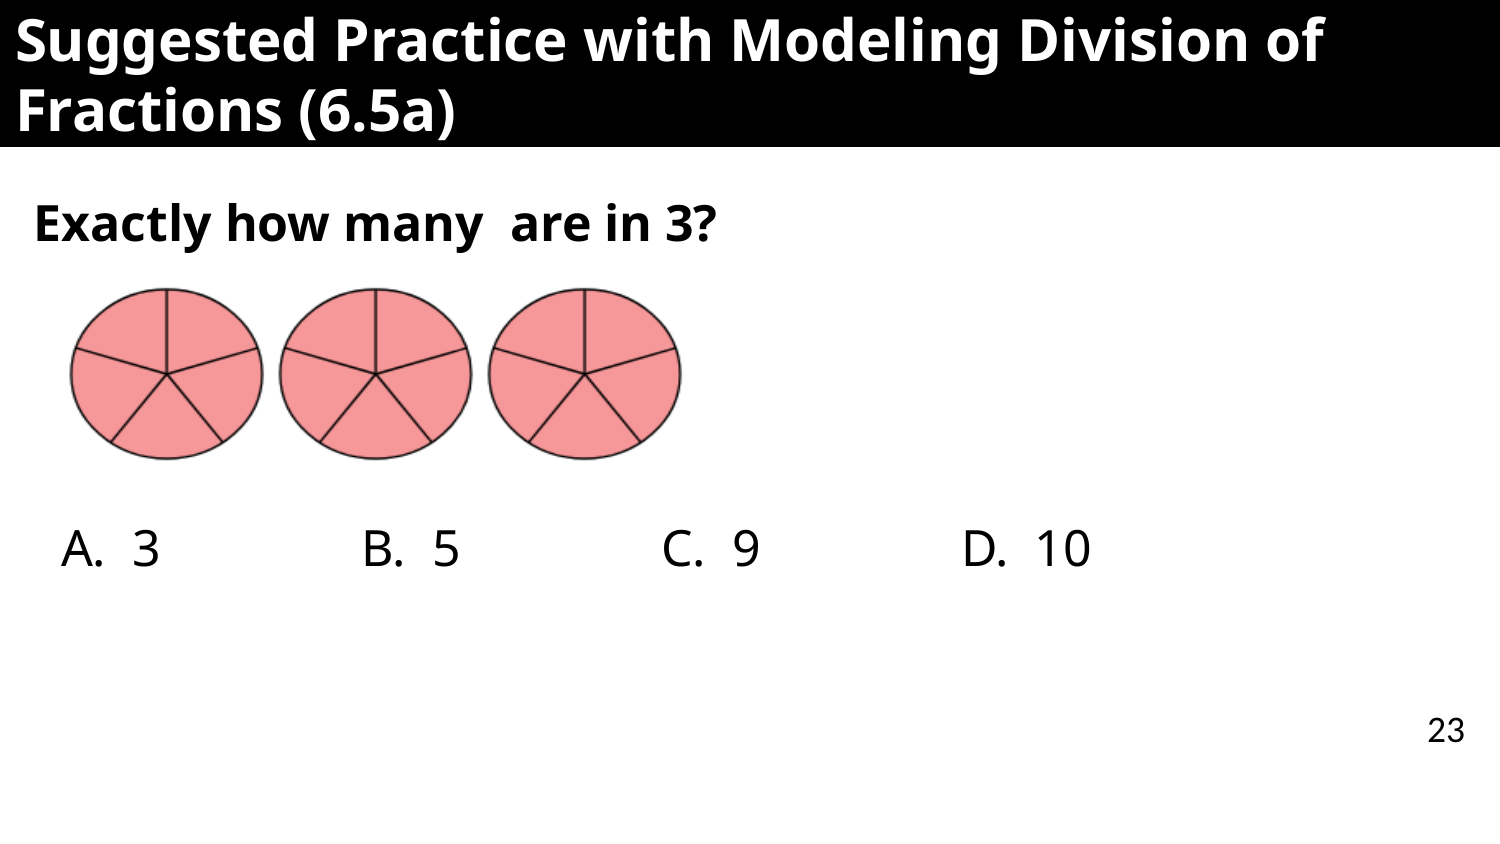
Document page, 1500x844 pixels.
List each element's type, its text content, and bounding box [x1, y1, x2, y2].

text_box A. 3 B. 5 C. 9 D. 10 [46, 509, 1184, 584]
picture [37, 278, 716, 473]
slide_number 23 [1409, 695, 1500, 744]
title Suggested Practice with Modeling Division of Fractions (6.5a) [0, 0, 1500, 147]
